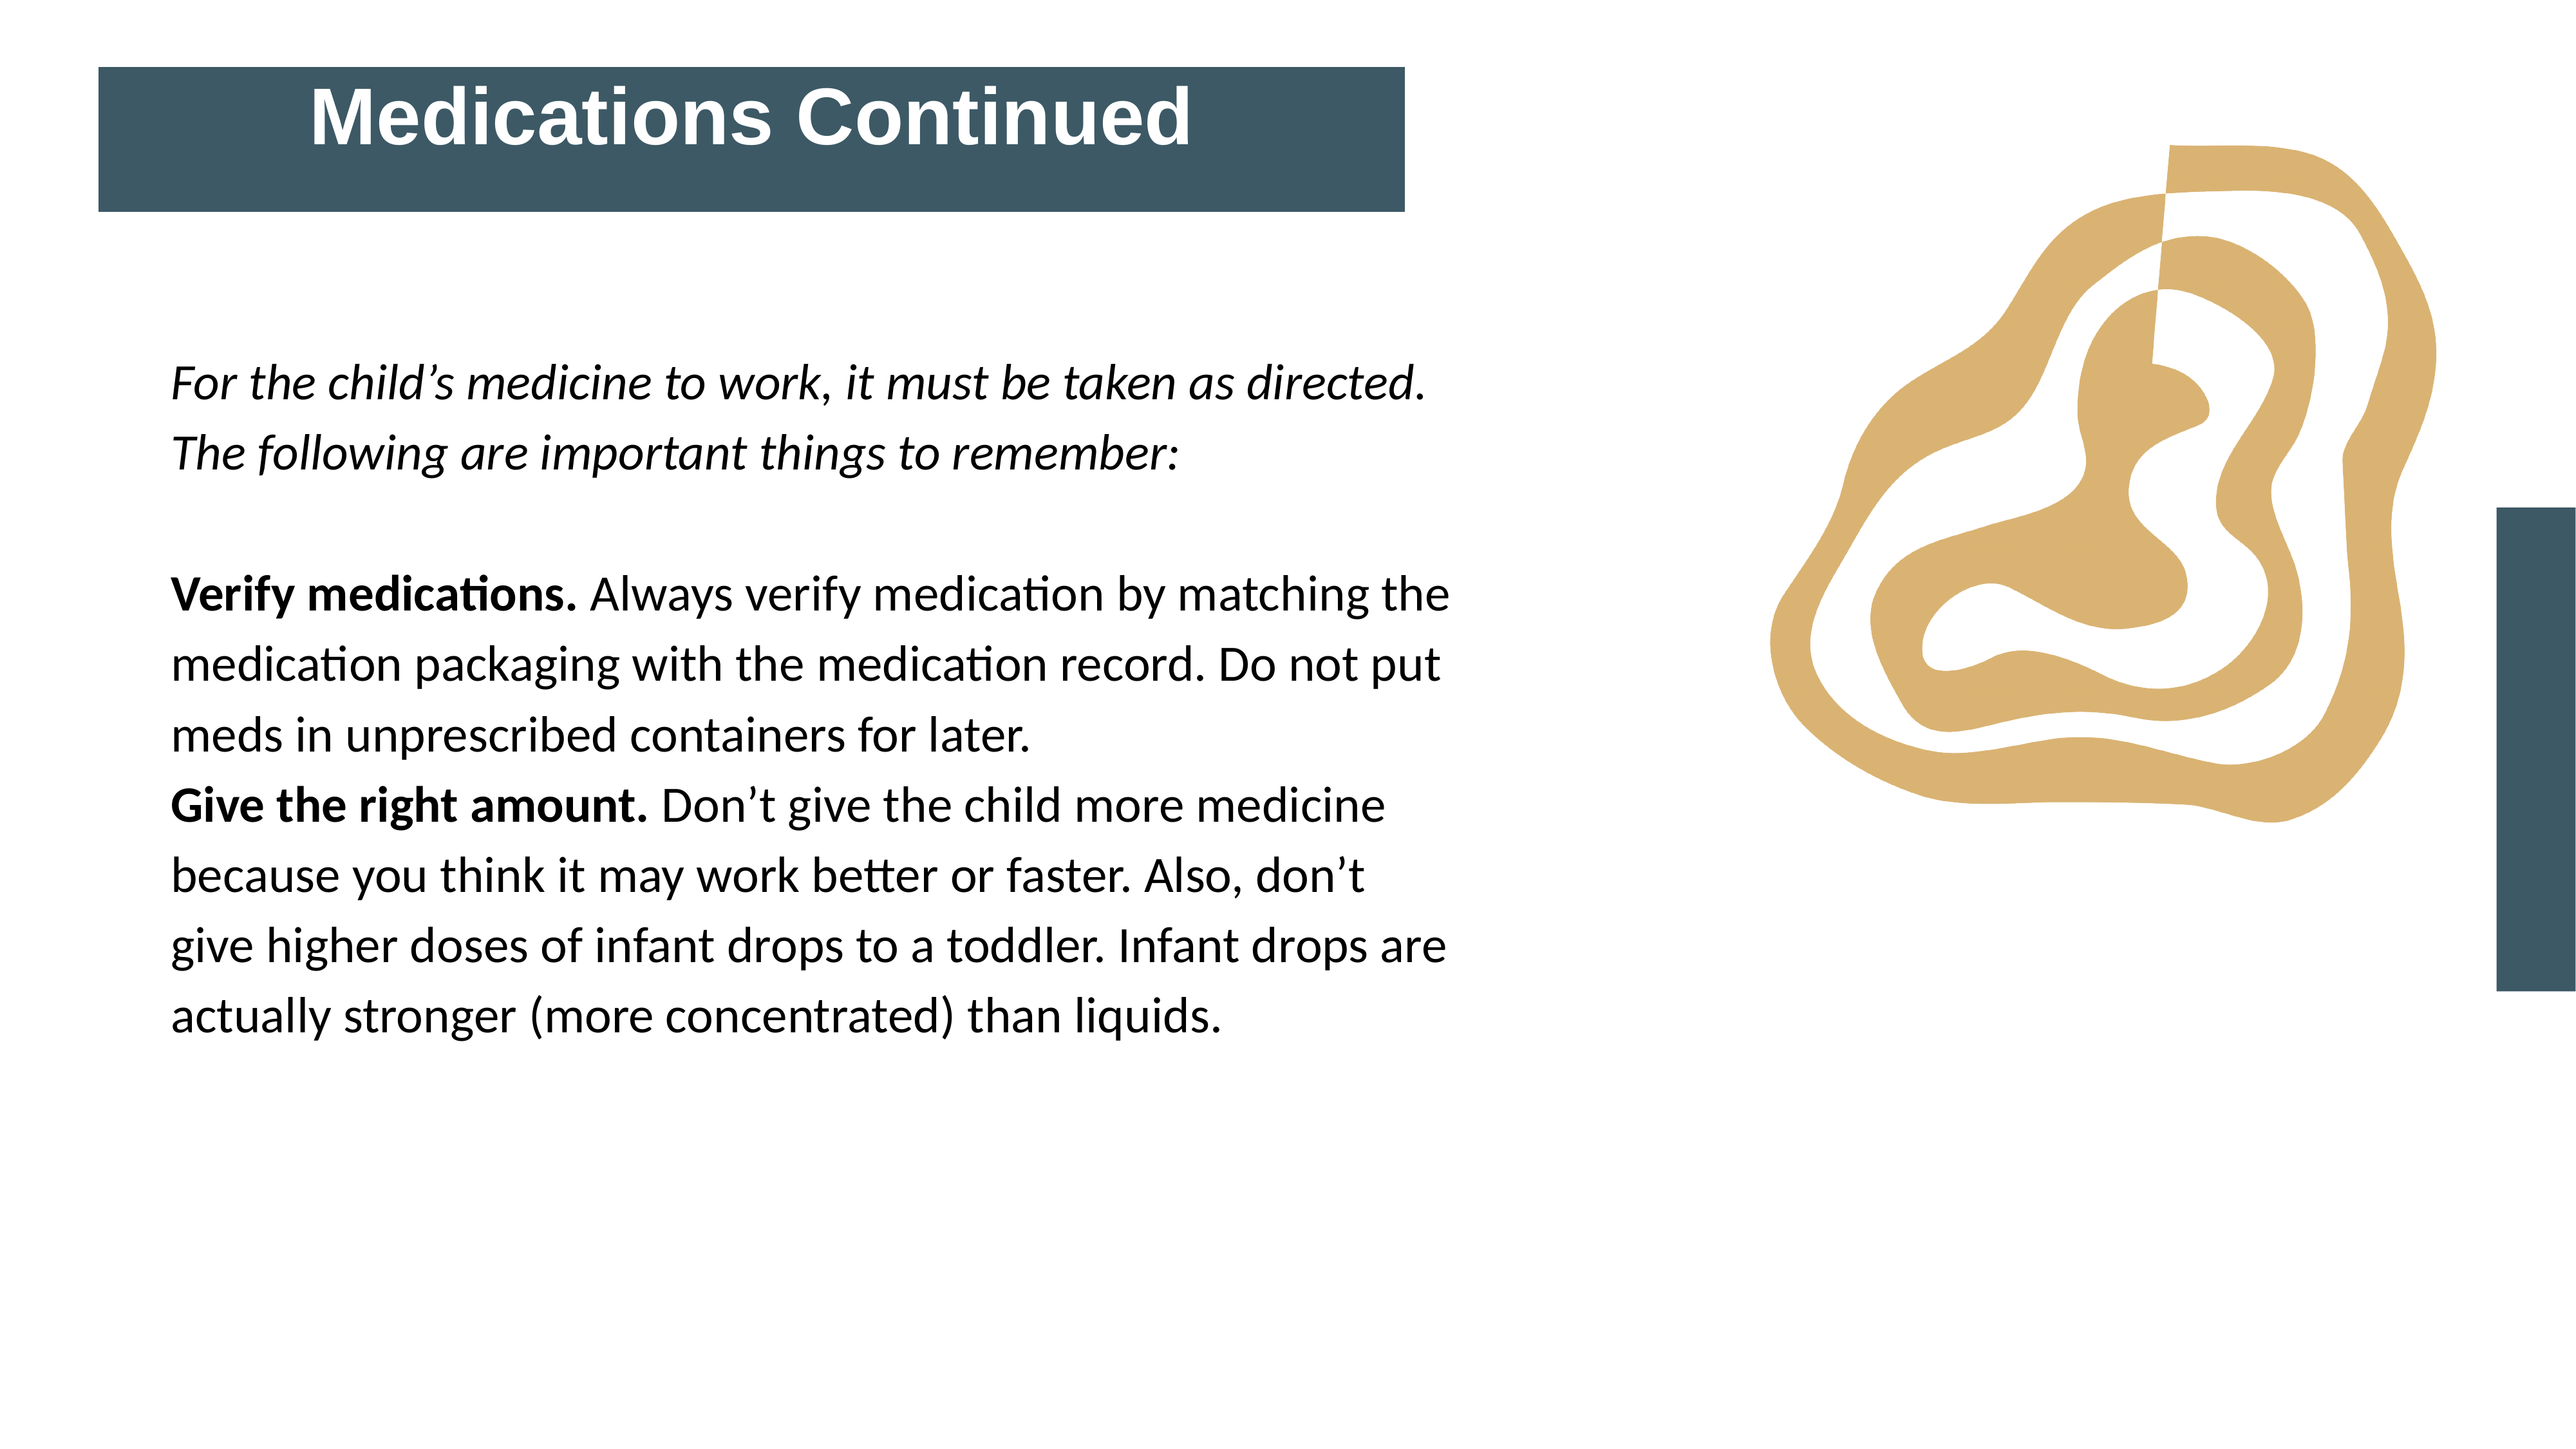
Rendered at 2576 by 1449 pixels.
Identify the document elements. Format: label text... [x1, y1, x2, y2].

table_header Medications Continued [99, 67, 1405, 212]
text_box [2496, 507, 2576, 992]
picture [1745, 126, 2460, 841]
text_box For the child’s medicine to work, it must be taken as directed. The following are important things to remember: Verify medications. Always verify medication by matching the medication packaging with the medication record. Do not put meds in unprescribed containers for later. Give the right amount. Don’t give the child more medicine because you think it may work better or faster. Also, don’t give higher doses of infant drops to a toddler. Infant drops are actually stronger (more concentrated) than liquids. [161, 330, 1469, 1053]
